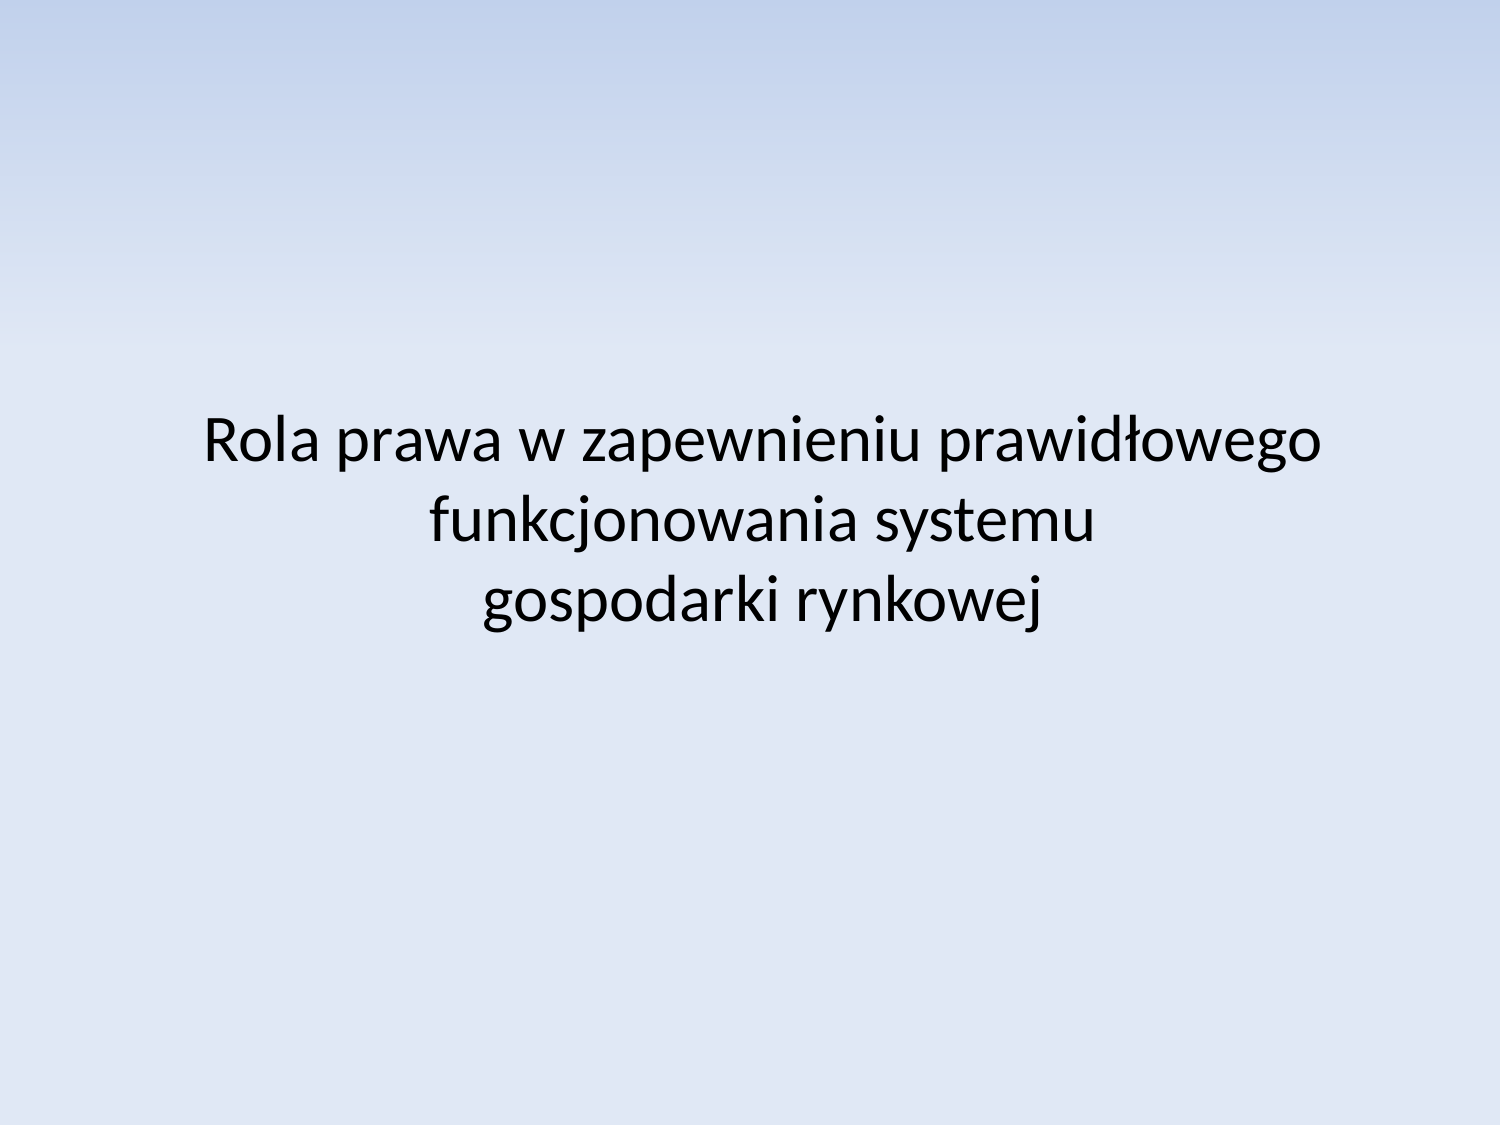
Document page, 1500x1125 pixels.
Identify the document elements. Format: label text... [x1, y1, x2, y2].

title Rola prawa w zapewnieniu prawidłowego funkcjonowania systemu gospodarki rynkowej [88, 420, 1439, 609]
